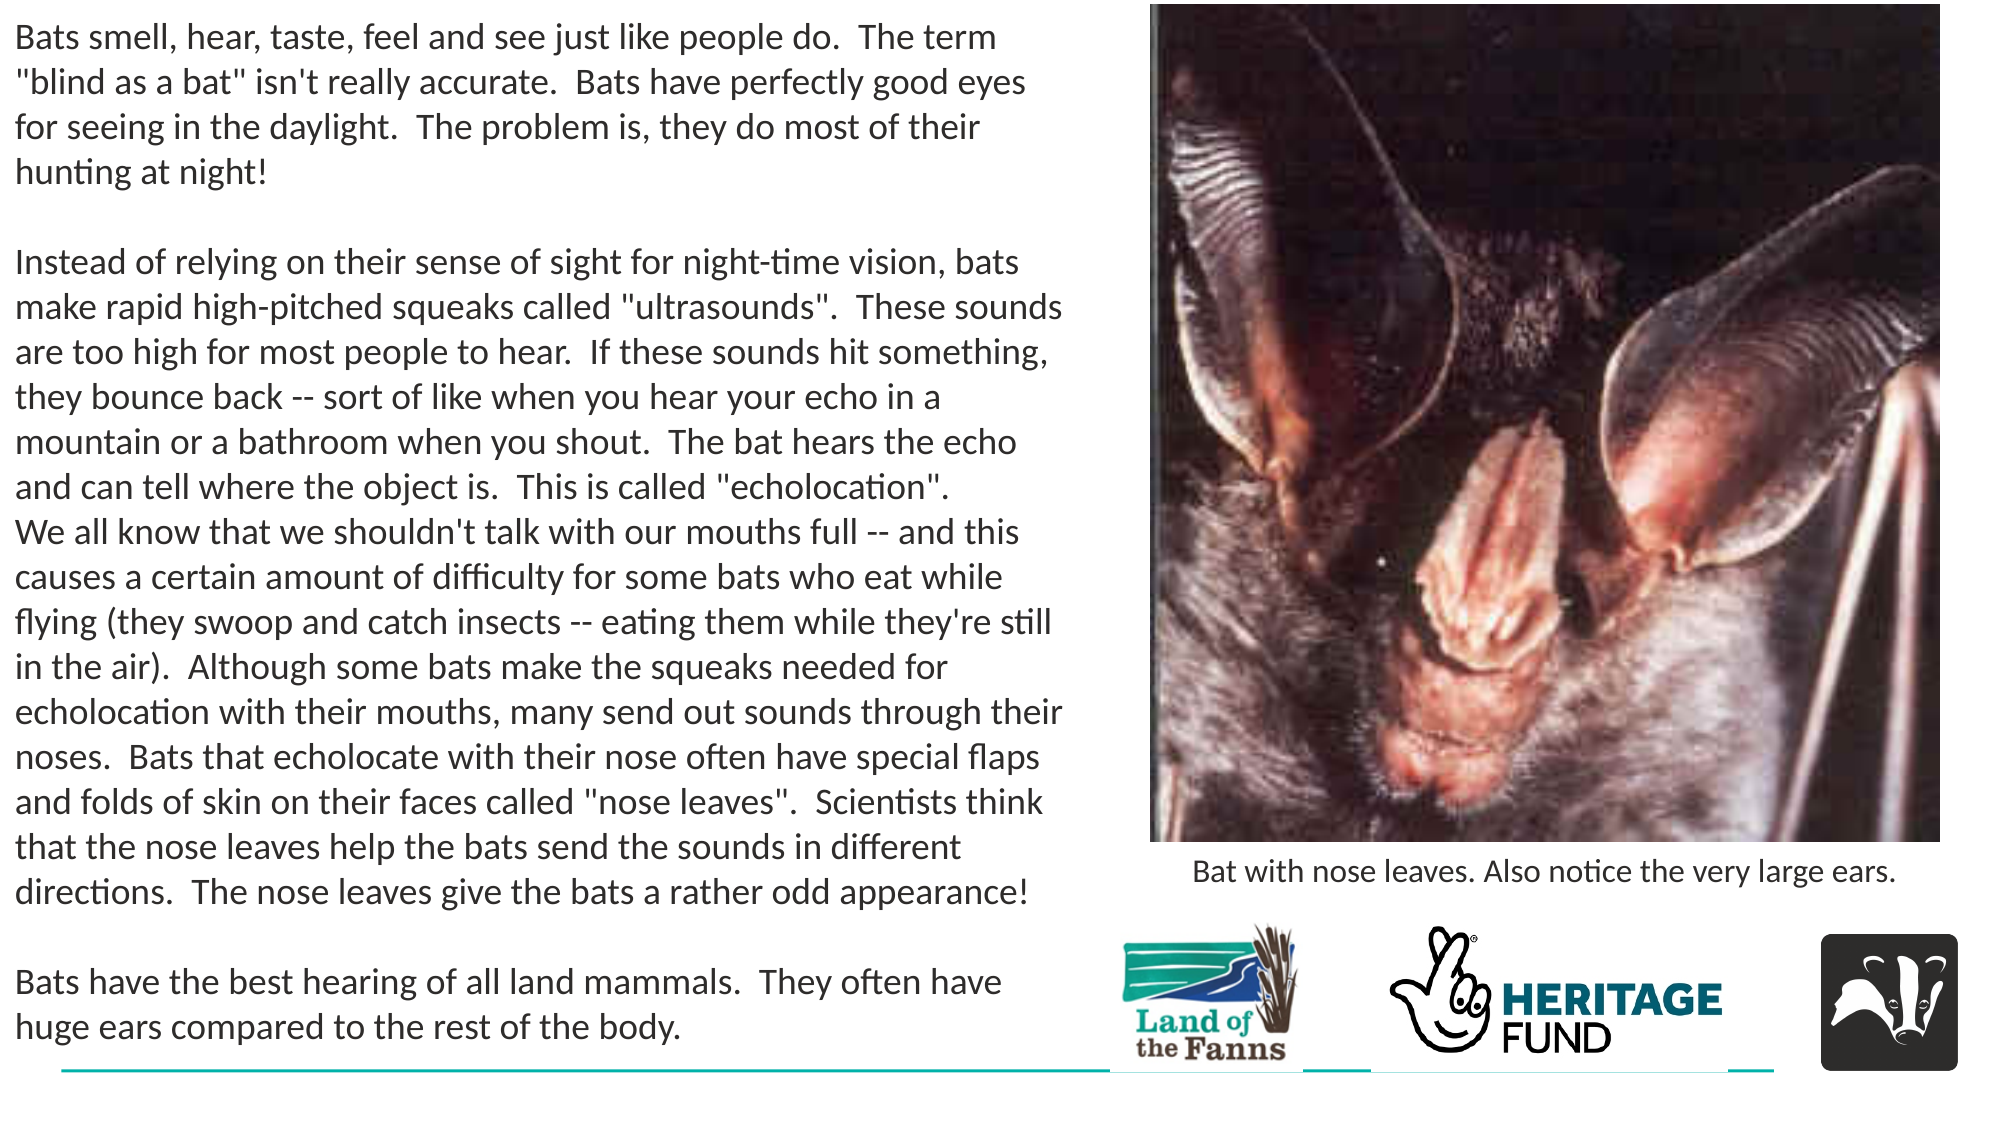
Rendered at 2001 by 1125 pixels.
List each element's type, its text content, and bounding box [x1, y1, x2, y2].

picture [1150, 4, 1940, 842]
picture [1821, 934, 1958, 1071]
picture [1110, 912, 1303, 1072]
picture [1371, 907, 1728, 1072]
text_box Bat with nose leaves. Also notice the very large ears. [1150, 842, 1940, 897]
text_box Bats smell, hear, taste, feel and see just like people do. The term "blind as a bat" isn't really accurate. Bats have perfectly good eyes for seeing in the daylight. The problem is, they do most of their hunting at night! Instead of relying on their sense of sight for night-time vision, bats make rapid high-pitched squeaks called "ultrasounds". These sounds are too high for most people to hear. If these sounds hit something, they bounce back -- sort of like when you hear your echo in a mountain or a bathroom when you shout. The bat hears the echo and can tell where the object is. This is called "echolocation". We all know that we shouldn't talk with our mouths full -- and this causes a certain amount of difficulty for some bats who eat while flying (they swoop and catch insects -- eating them while they're still in the air). Although some bats make the squeaks needed for echolocation with their mouths, many send out sounds through their noses. Bats that echolocate with their nose often have special flaps and folds of skin on their faces called "nose leaves". Scientists think that the nose leaves help the bats send the sounds in different directions. The nose leaves give the bats a rather odd appearance! Bats have the best hearing of all land mammals. They often have huge ears compared to the rest of the body. [0, 4, 1090, 1055]
